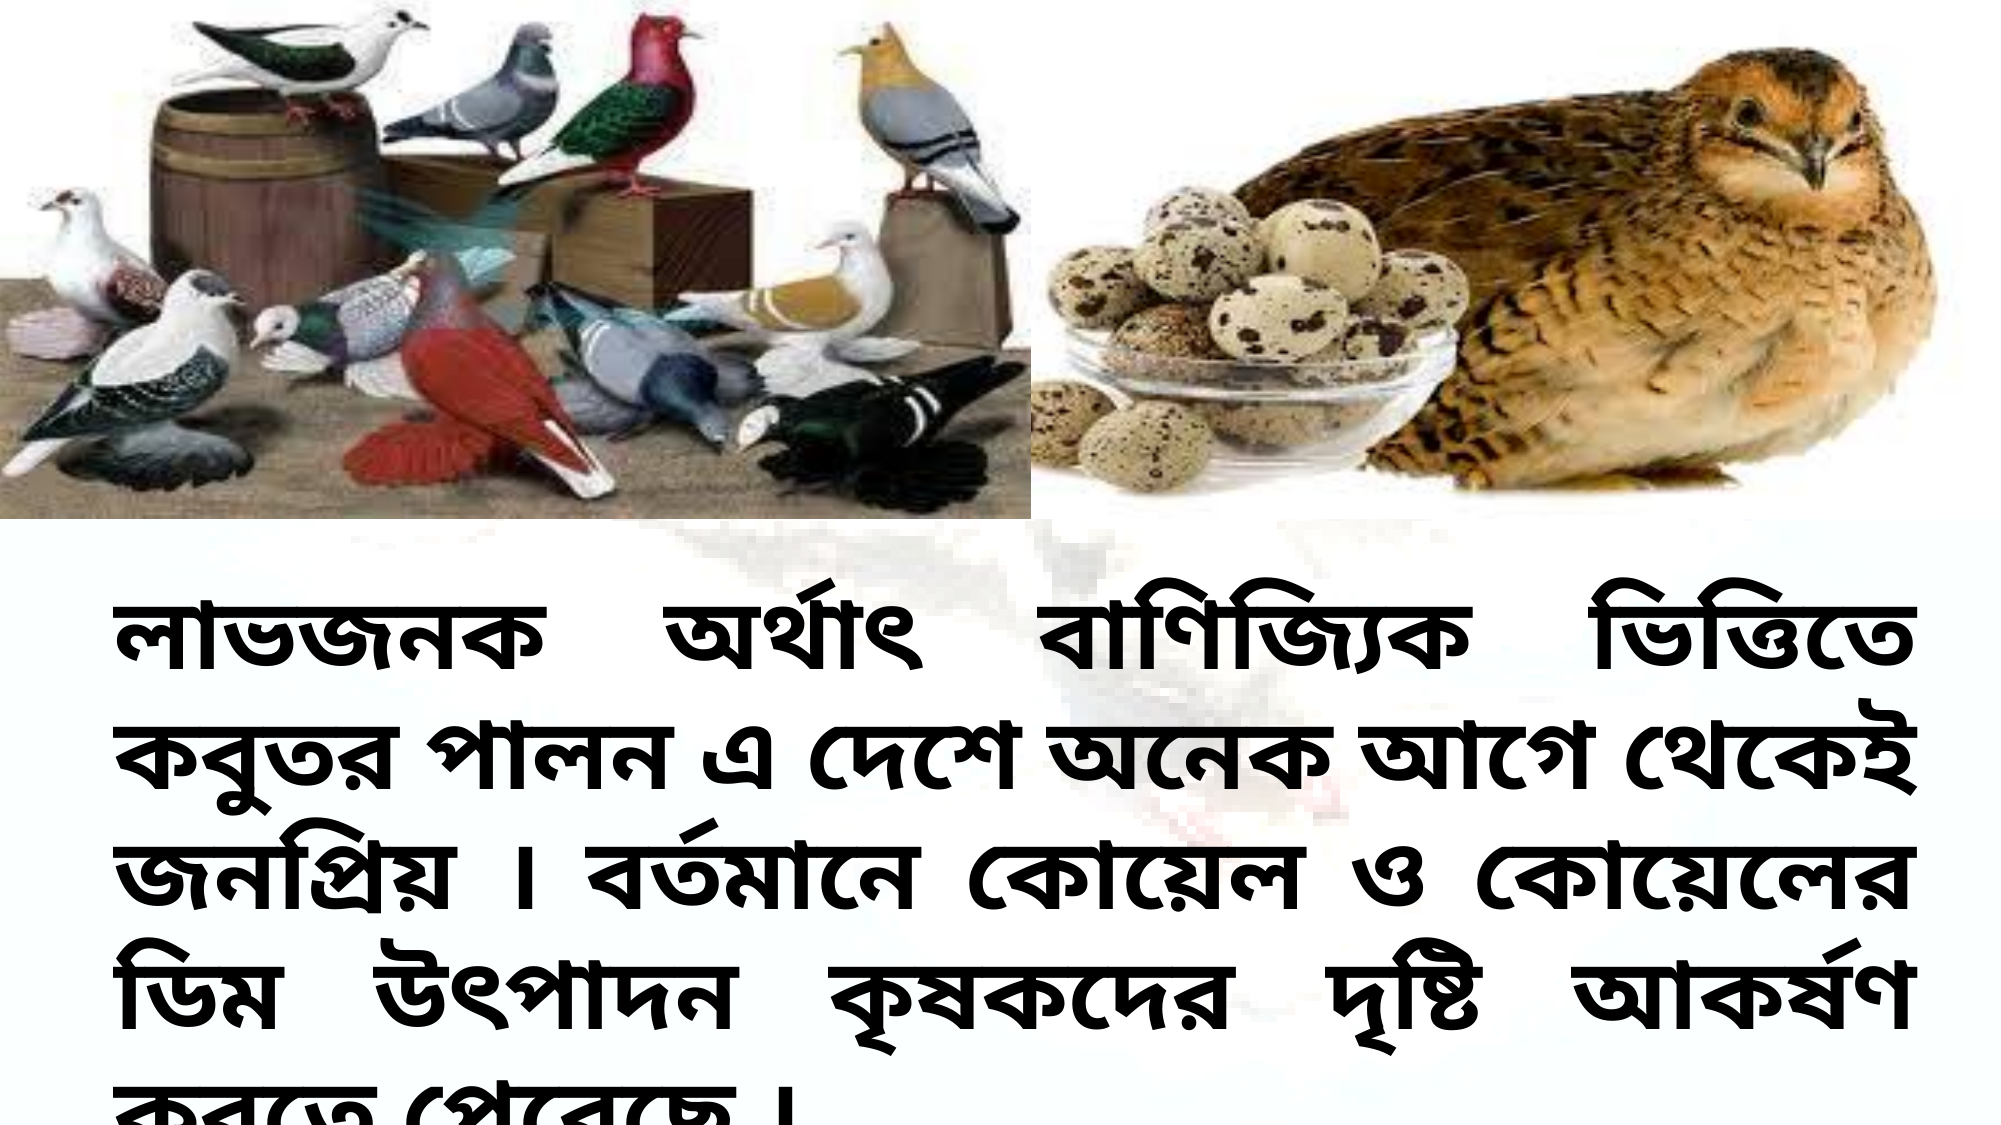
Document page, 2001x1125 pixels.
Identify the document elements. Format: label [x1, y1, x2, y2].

picture [0, 519, 2000, 1125]
text_box [0, 0, 2000, 519]
